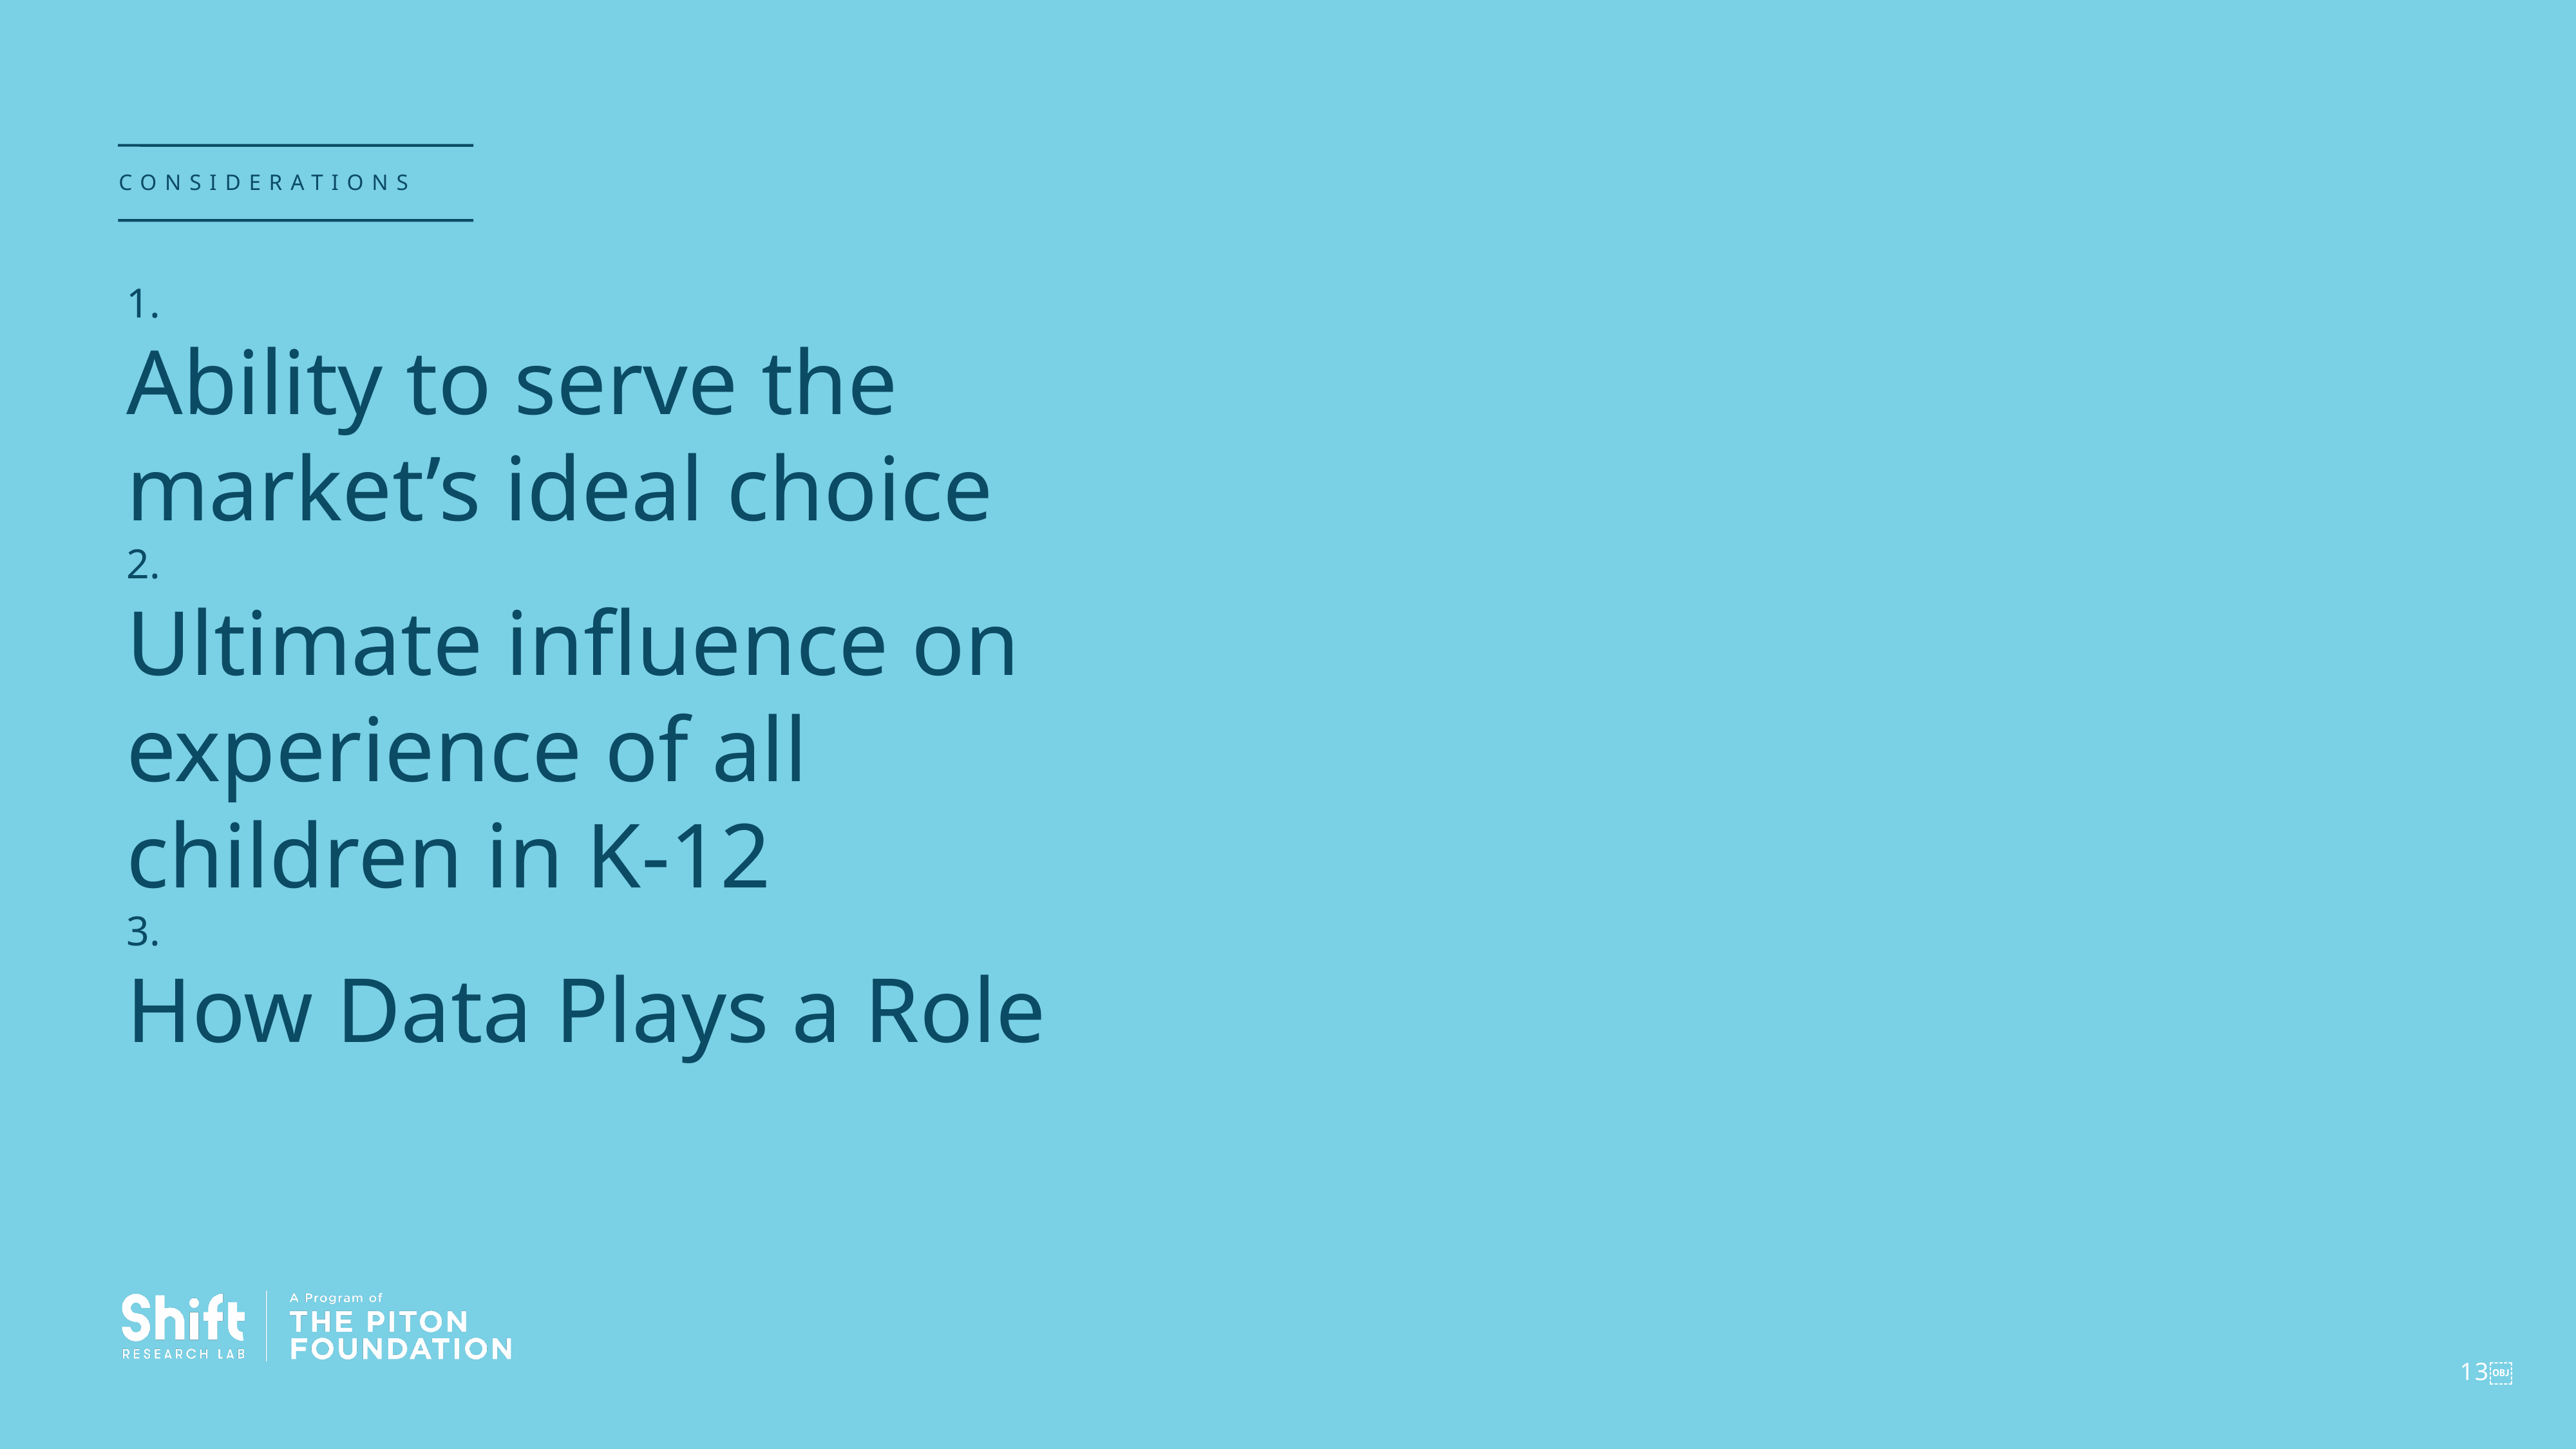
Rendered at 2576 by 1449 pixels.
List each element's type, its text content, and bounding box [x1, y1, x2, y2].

text_box 1. Ability to serve the market’s ideal choice 2. Ultimate influence on experience of all children in K-12 3. How Data Plays a Role [121, 272, 1054, 1065]
picture [122, 1291, 511, 1361]
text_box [117, 145, 474, 221]
